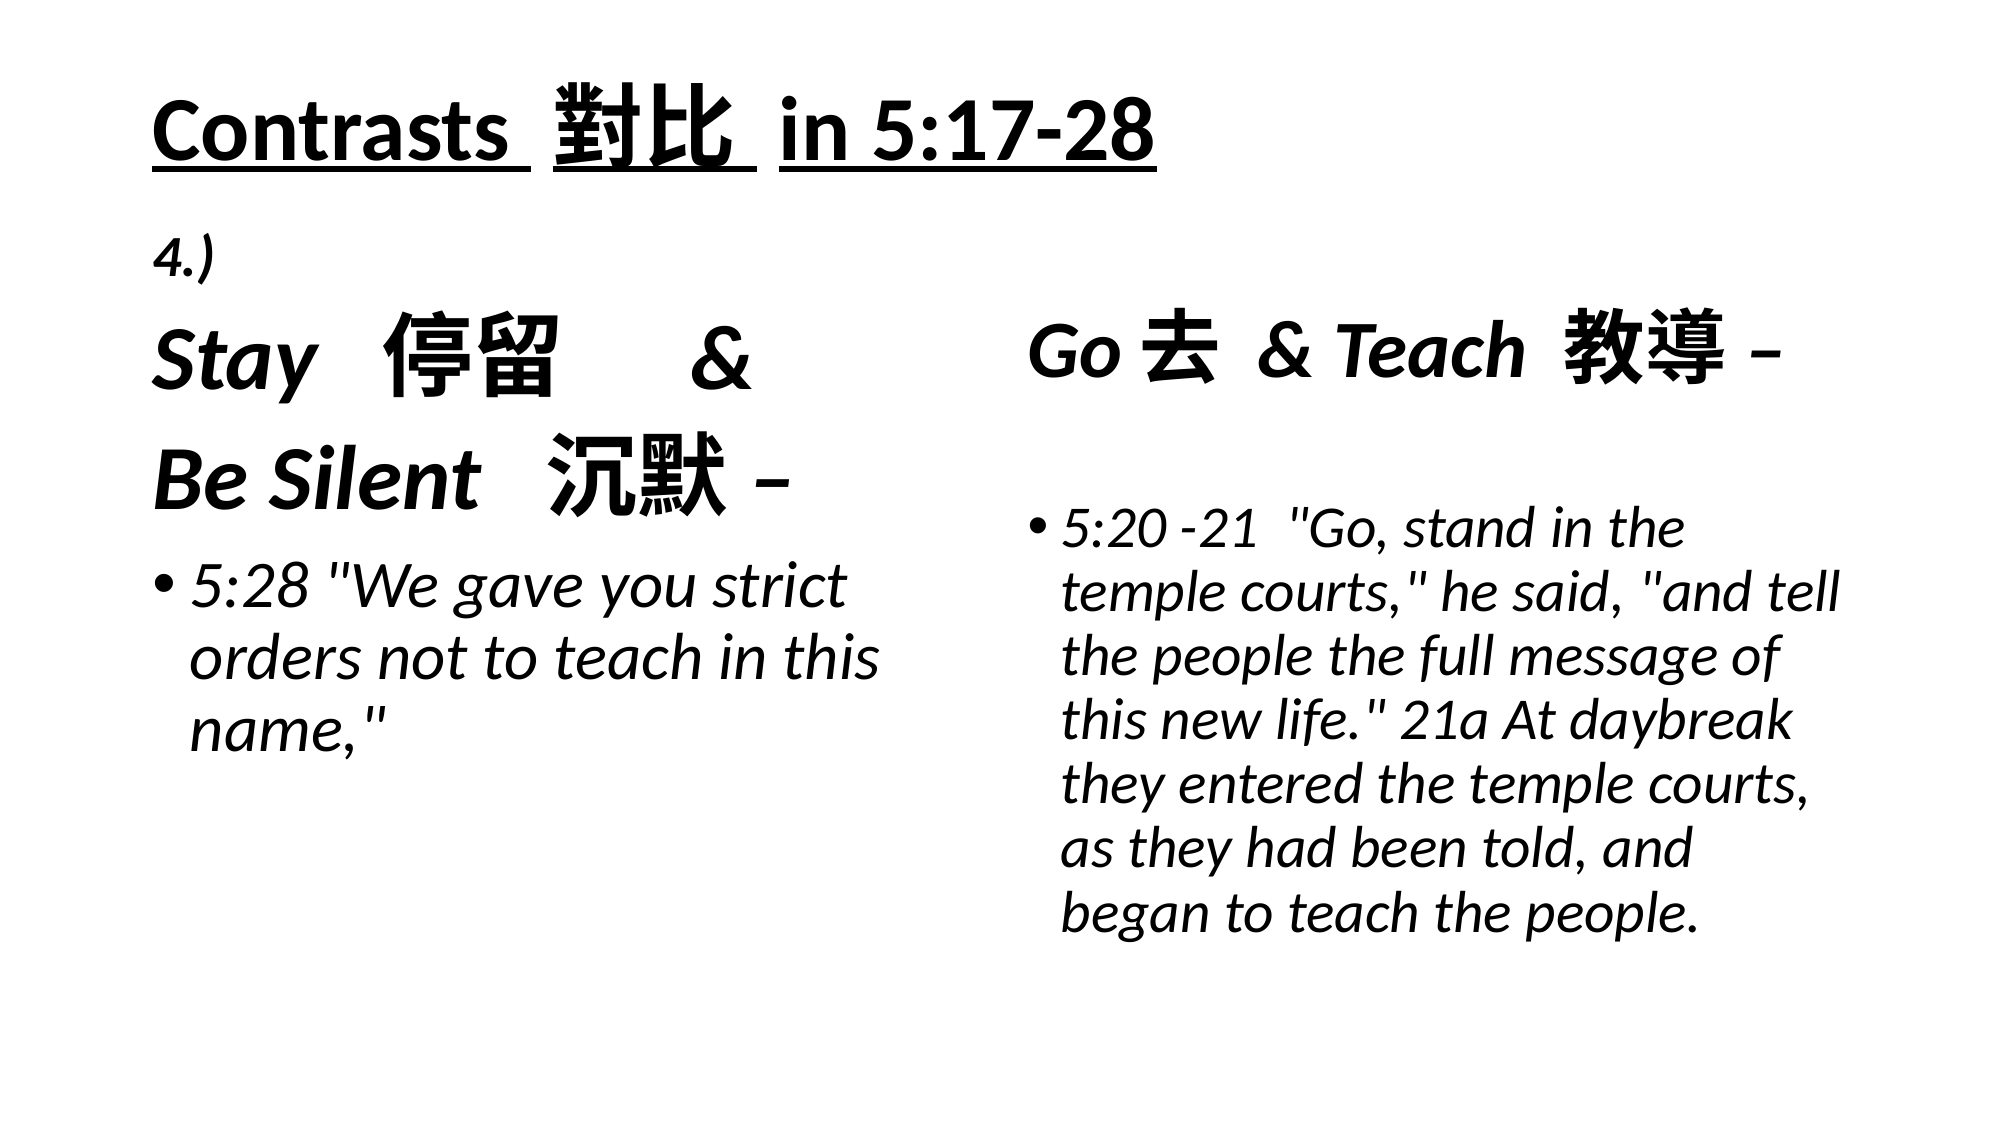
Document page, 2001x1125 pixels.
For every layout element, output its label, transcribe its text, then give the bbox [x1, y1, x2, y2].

list Go去 & Teach 教導 – 5:20 -21 "Go, stand in the temple courts," he said, "and tell the people the full message of this new life." 21a At daybreak they entered the temple courts, as they had been told, and began to teach the people. [1012, 299, 1863, 1014]
title Contrasts 對比 in 5:17-28 [137, 59, 1863, 202]
list 4.) Stay 停留 & Be Silent 沉默 – 5:28 "We gave you strict orders not to teach in this name," [137, 218, 988, 1014]
